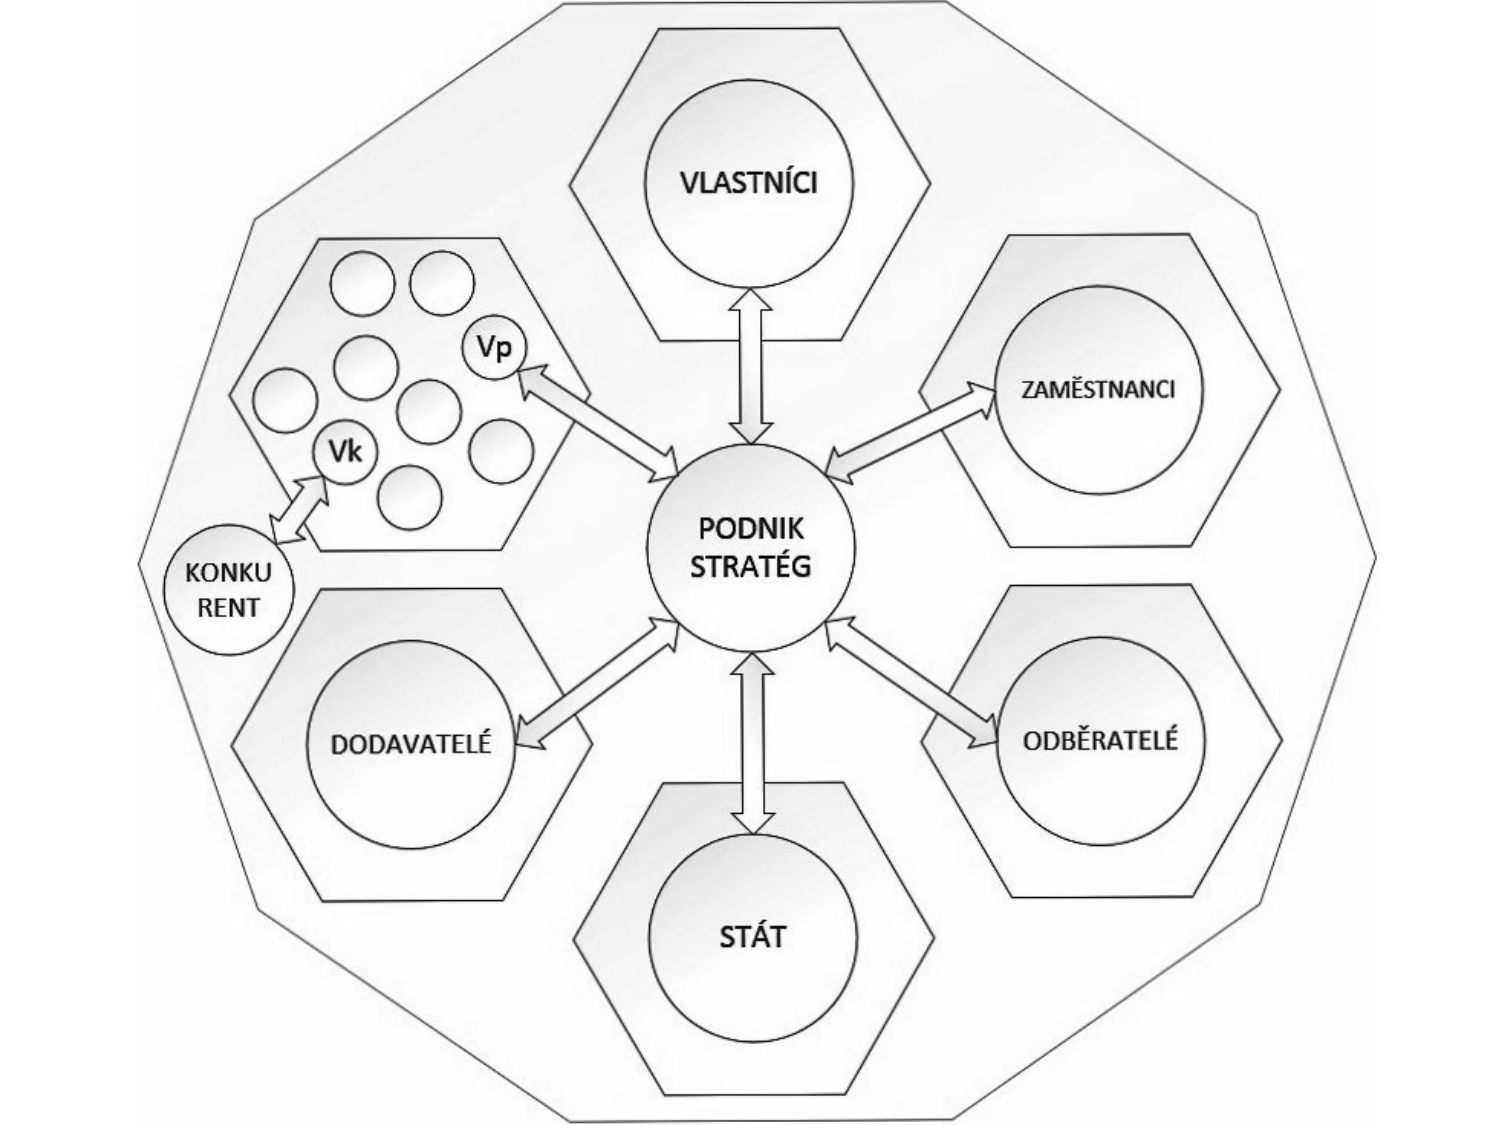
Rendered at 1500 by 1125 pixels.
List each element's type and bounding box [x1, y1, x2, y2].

picture [135, 0, 1381, 1125]
